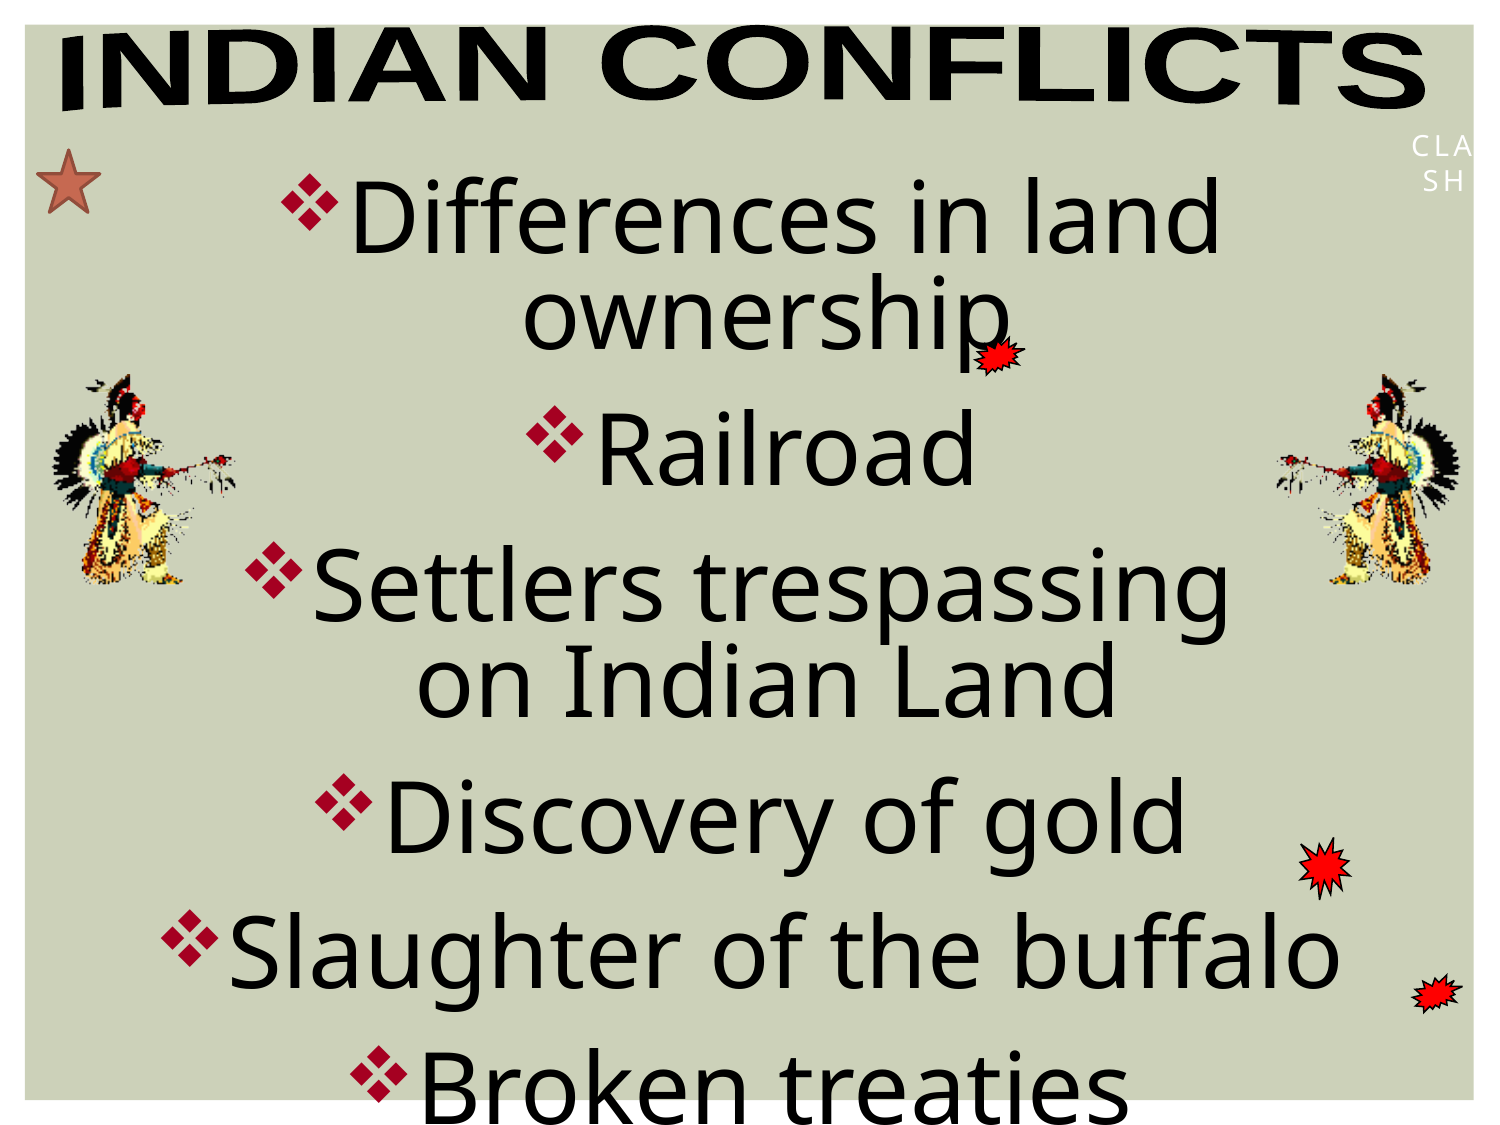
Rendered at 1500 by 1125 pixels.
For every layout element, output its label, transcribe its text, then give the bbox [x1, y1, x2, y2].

picture [1274, 374, 1463, 588]
text_box Differences in land ownership Railroad Settlers trespassing on Indian Land Discovery of gold Slaughter of the buffalo Broken treaties [0, 169, 1500, 1125]
title clash [1387, 125, 1500, 200]
picture [49, 374, 238, 588]
text_box [35, 148, 102, 214]
text_box [1412, 975, 1463, 1013]
text_box [975, 337, 1026, 376]
text_box [1299, 837, 1351, 900]
